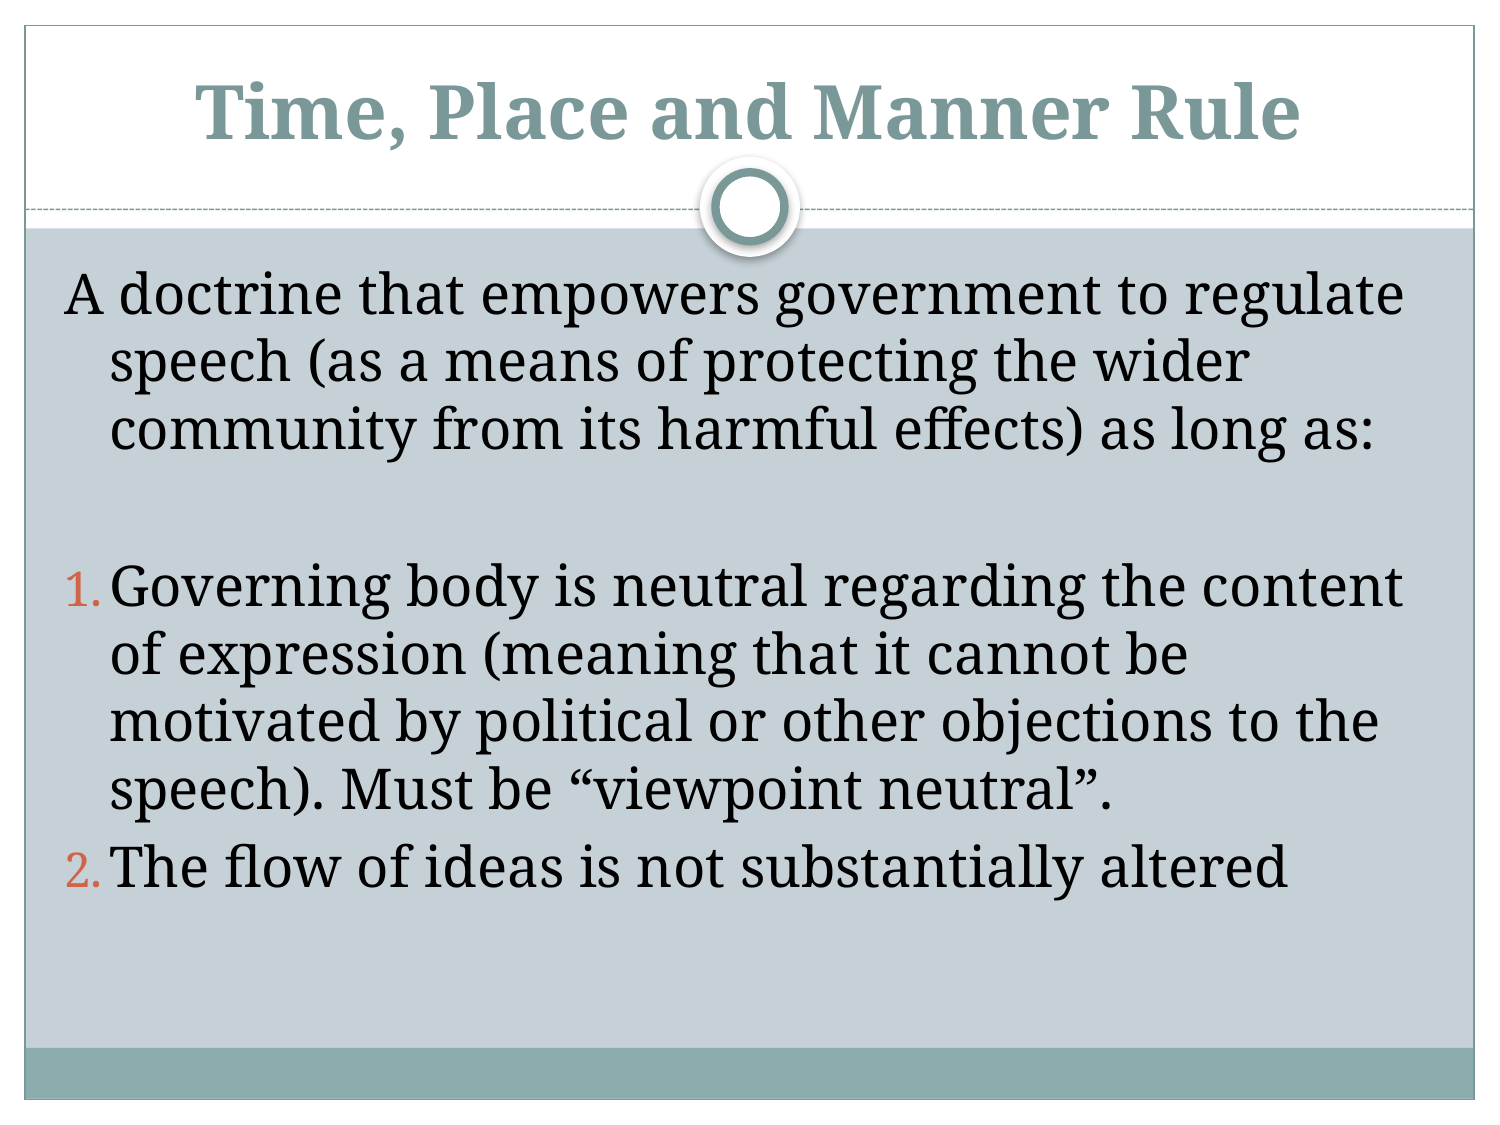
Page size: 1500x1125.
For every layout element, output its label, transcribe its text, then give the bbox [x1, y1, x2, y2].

list A doctrine that empowers government to regulate speech (as a means of protecting the wider community from its harmful effects) as long as: Governing body is neutral regarding the content of expression (meaning that it cannot be motivated by political or other objections to the speech). Must be “viewpoint neutral”. The flow of ideas is not substantially altered [49, 250, 1445, 1001]
title Time, Place and Manner Rule [49, 37, 1450, 162]
